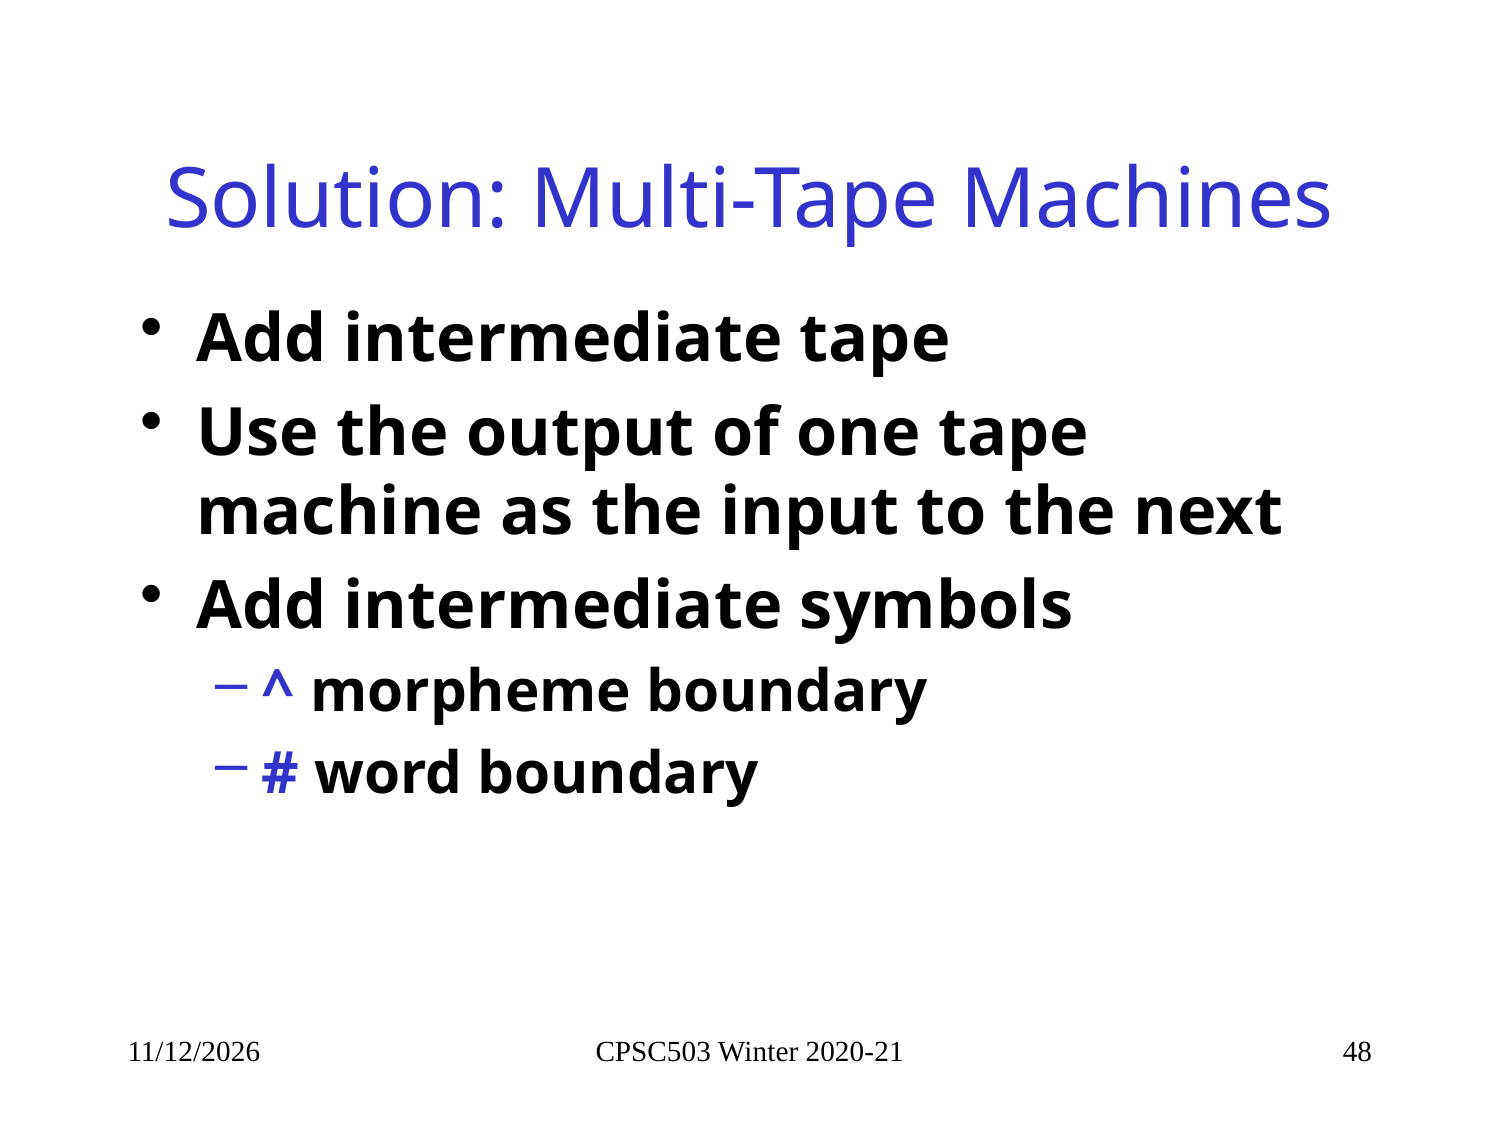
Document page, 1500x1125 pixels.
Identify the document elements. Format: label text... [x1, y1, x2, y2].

slide_number 48 [1074, 1024, 1388, 1101]
title Solution: Multi-Tape Machines [112, 99, 1388, 288]
list Add intermediate tape Use the output of one tape machine as the input to the next Add intermediate symbols ^ morpheme boundary # word boundary [124, 287, 1401, 888]
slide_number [112, 1024, 426, 1101]
footer CPSC503 Winter 2020-21 [512, 1024, 988, 1101]
